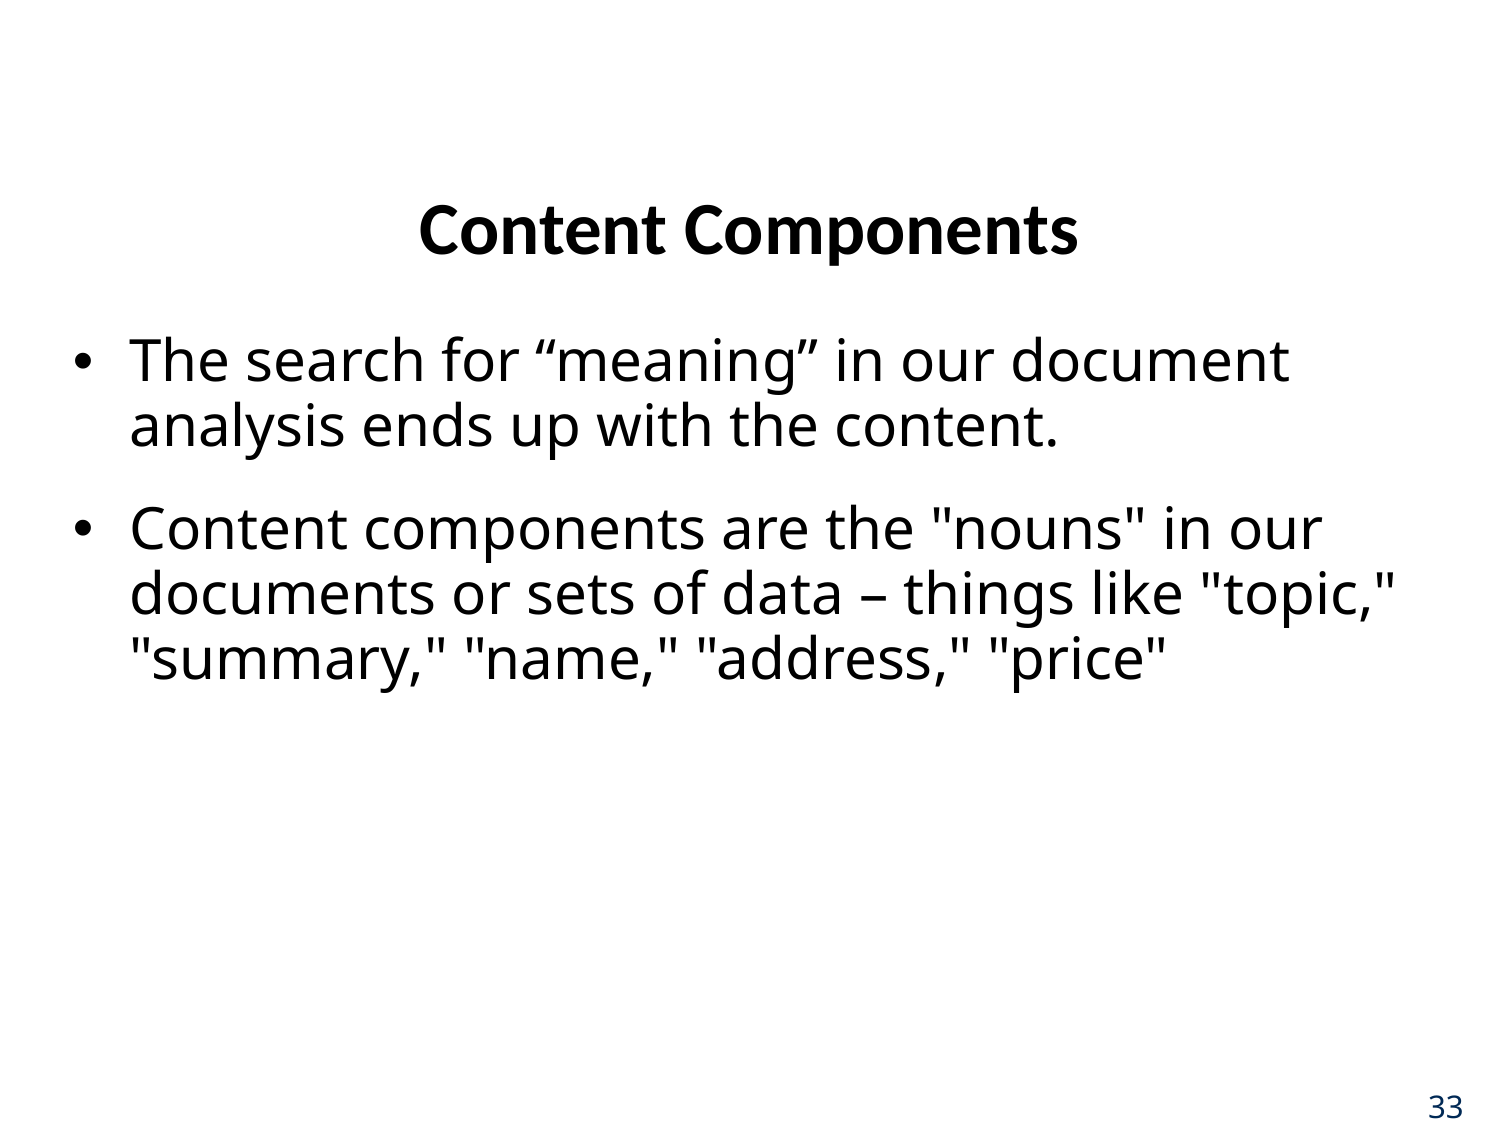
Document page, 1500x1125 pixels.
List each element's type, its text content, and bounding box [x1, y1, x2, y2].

title Content Components [74, 132, 1425, 324]
text_box The search for “meaning” in our document analysis ends up with the content. Content components are the "nouns" in our documents or sets of data – things like "topic," "summary," "name," "address," "price" [62, 324, 1425, 698]
text_box 33 [1438, 1081, 1454, 1119]
